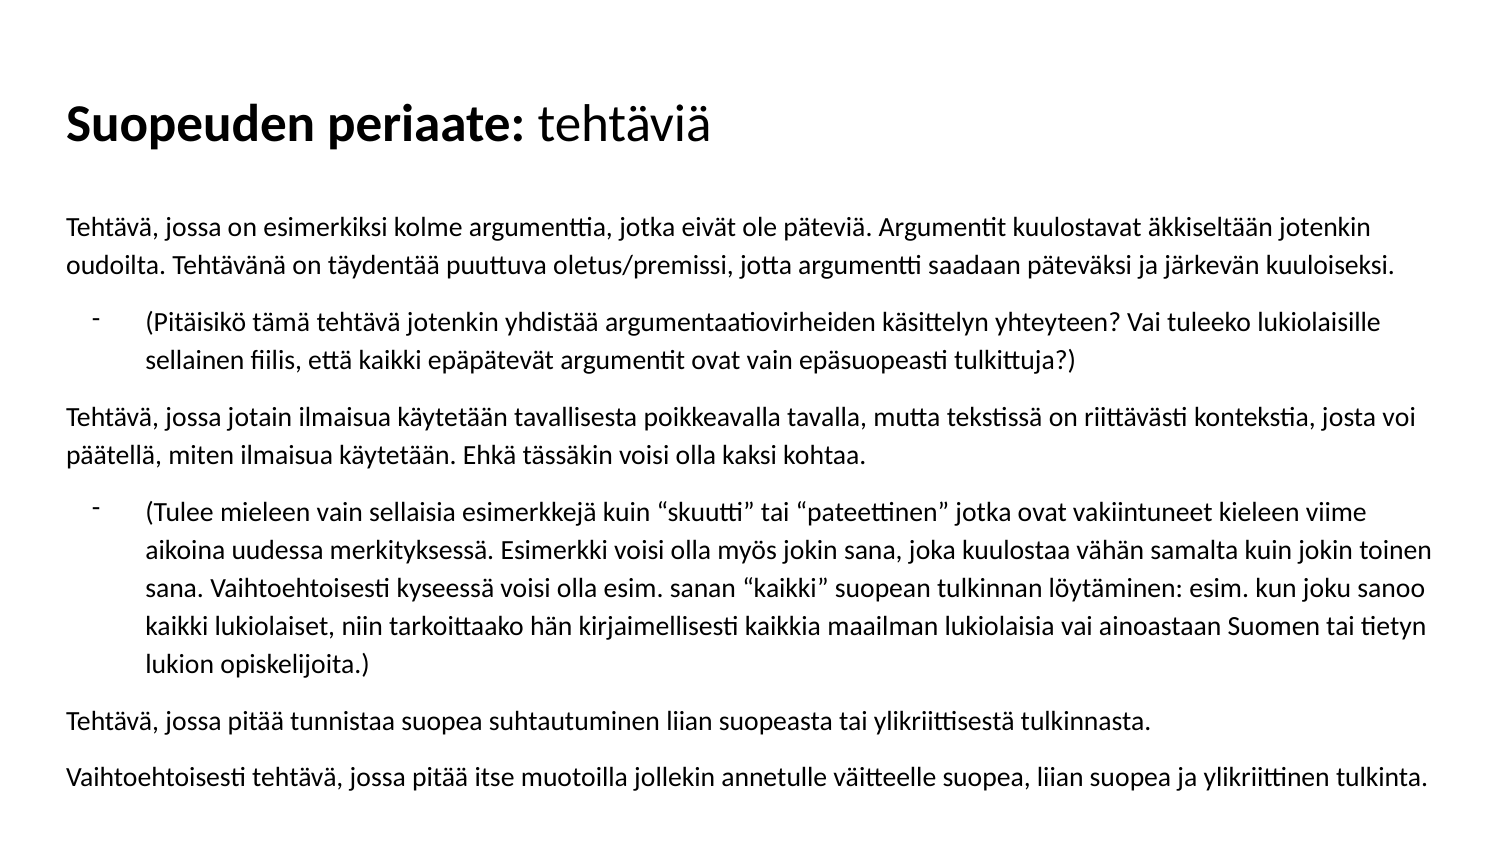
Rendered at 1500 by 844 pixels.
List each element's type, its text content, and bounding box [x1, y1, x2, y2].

title Suopeuden periaate: tehtäviä [51, 72, 1449, 167]
list Tehtävä, jossa on esimerkiksi kolme argumenttia, jotka eivät ole päteviä. Argumentit kuulostavat äkkiseltään jotenkin oudoilta. Tehtävänä on täydentää puuttuva oletus/premissi, jotta argumentti saadaan päteväksi ja järkevän kuuloiseksi. (Pitäisikö tämä tehtävä jotenkin yhdistää argumentaatiovirheiden käsittelyn yhteyteen? Vai tuleeko lukiolaisille sellainen fiilis, että kaikki epäpätevät argumentit ovat vain epäsuopeasti tulkittuja?) Tehtävä, jossa jotain ilmaisua käytetään tavallisesta poikkeavalla tavalla, mutta tekstissä on riittävästi kontekstia, josta voi päätellä, miten ilmaisua käytetään. Ehkä tässäkin voisi olla kaksi kohtaa. (Tulee mieleen vain sellaisia esimerkkejä kuin “skuutti” tai “pateettinen” jotka ovat vakiintuneet kieleen viime aikoina uudessa merkityksessä. Esimerkki voisi olla myös jokin sana, joka kuulostaa vähän samalta kuin jokin toinen sana. Vaihtoehtoisesti kyseessä voisi olla esim. sanan “kaikki” suopean tulkinnan löytäminen: esim. kun joku sanoo kaikki lukiolaiset, niin tarkoittaako hän kirjaimellisesti kaikkia maailman lukiolaisia vai ainoastaan Suomen tai tietyn lukion opiskelijoita.) Tehtävä, jossa pitää tunnistaa suopea suhtautuminen liian suopeasta tai ylikriittisestä tulkinnasta. Vaihtoehtoisesti tehtävä, jossa pitää itse muotoilla jollekin annetulle väitteelle suopea, liian suopea ja ylikriittinen tulkinta. [51, 189, 1449, 821]
